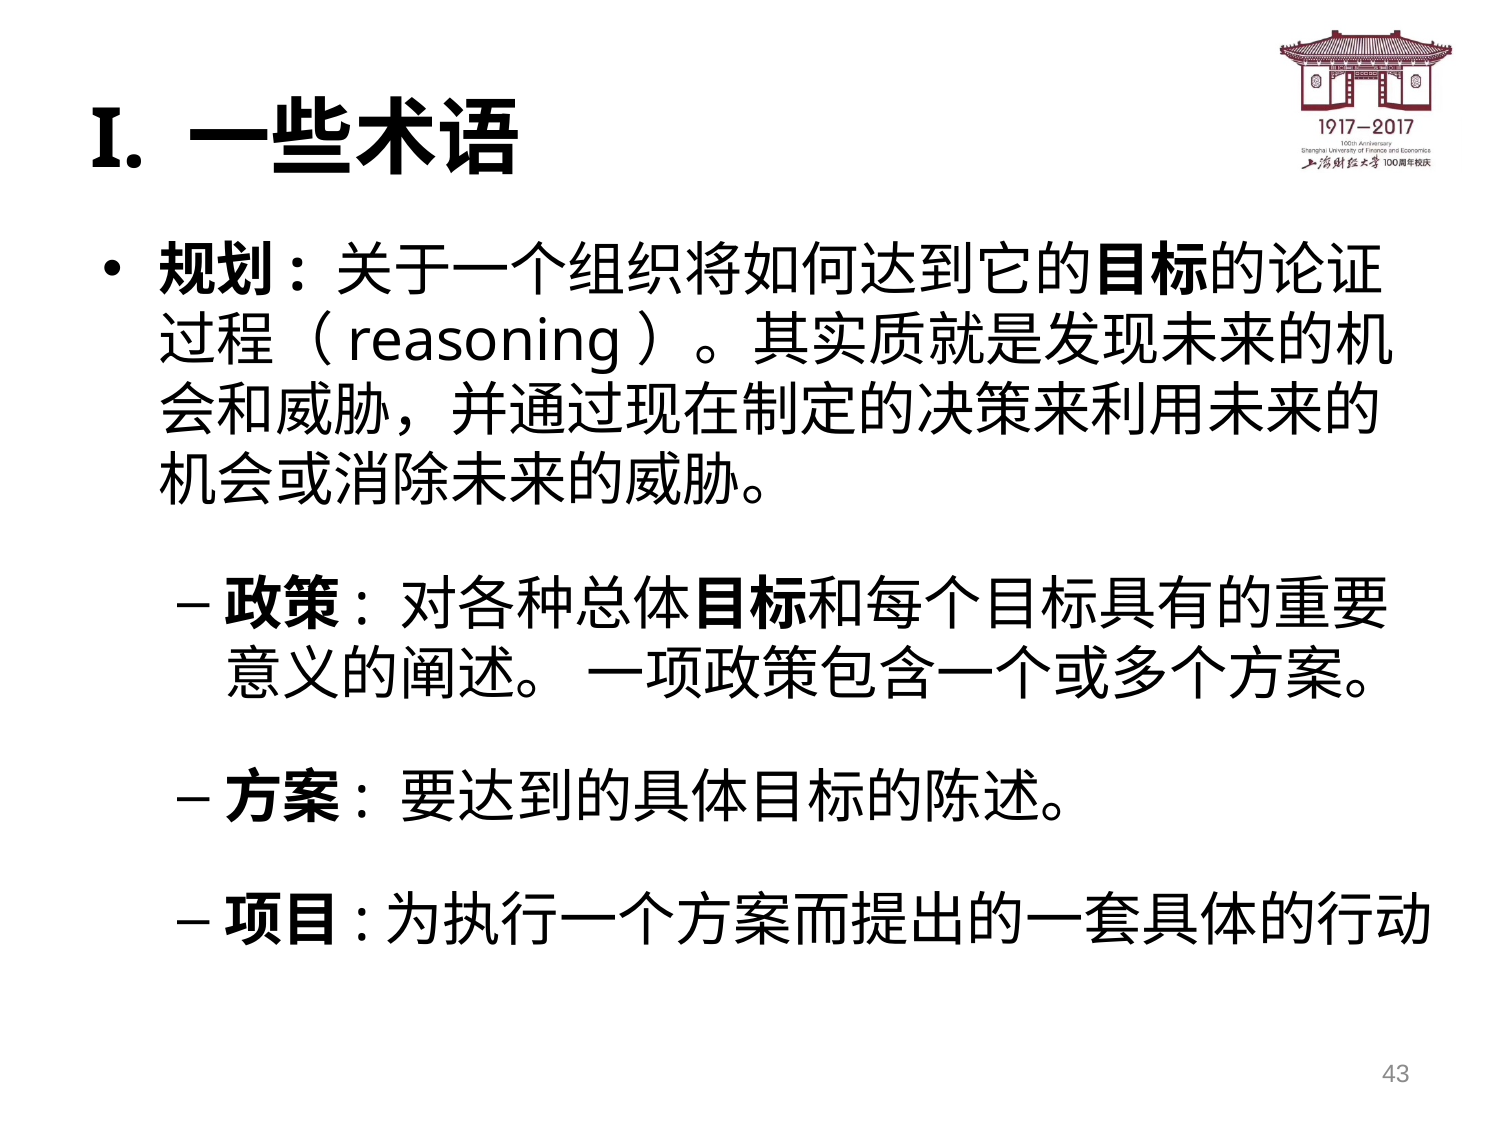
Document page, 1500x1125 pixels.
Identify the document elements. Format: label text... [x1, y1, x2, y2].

slide_number 43 [1074, 1050, 1425, 1103]
title I. 一些术语 [75, 75, 1425, 193]
picture [1269, 0, 1462, 173]
list 规划: 关于一个组织将如何达到它的目标的论证过程（reasoning）。其实质就是发现未来的机会和威胁，并通过现在制定的决策来利用未来的机会或消除未来的威胁。 政策: 对各种总体目标和每个目标具有的重要意义的阐述。 一项政策包含一个或多个方案。 方案: 要达到的具体目标的陈述。 项目:为执行一个方案而提出的一套具体的行动 [87, 224, 1450, 1050]
